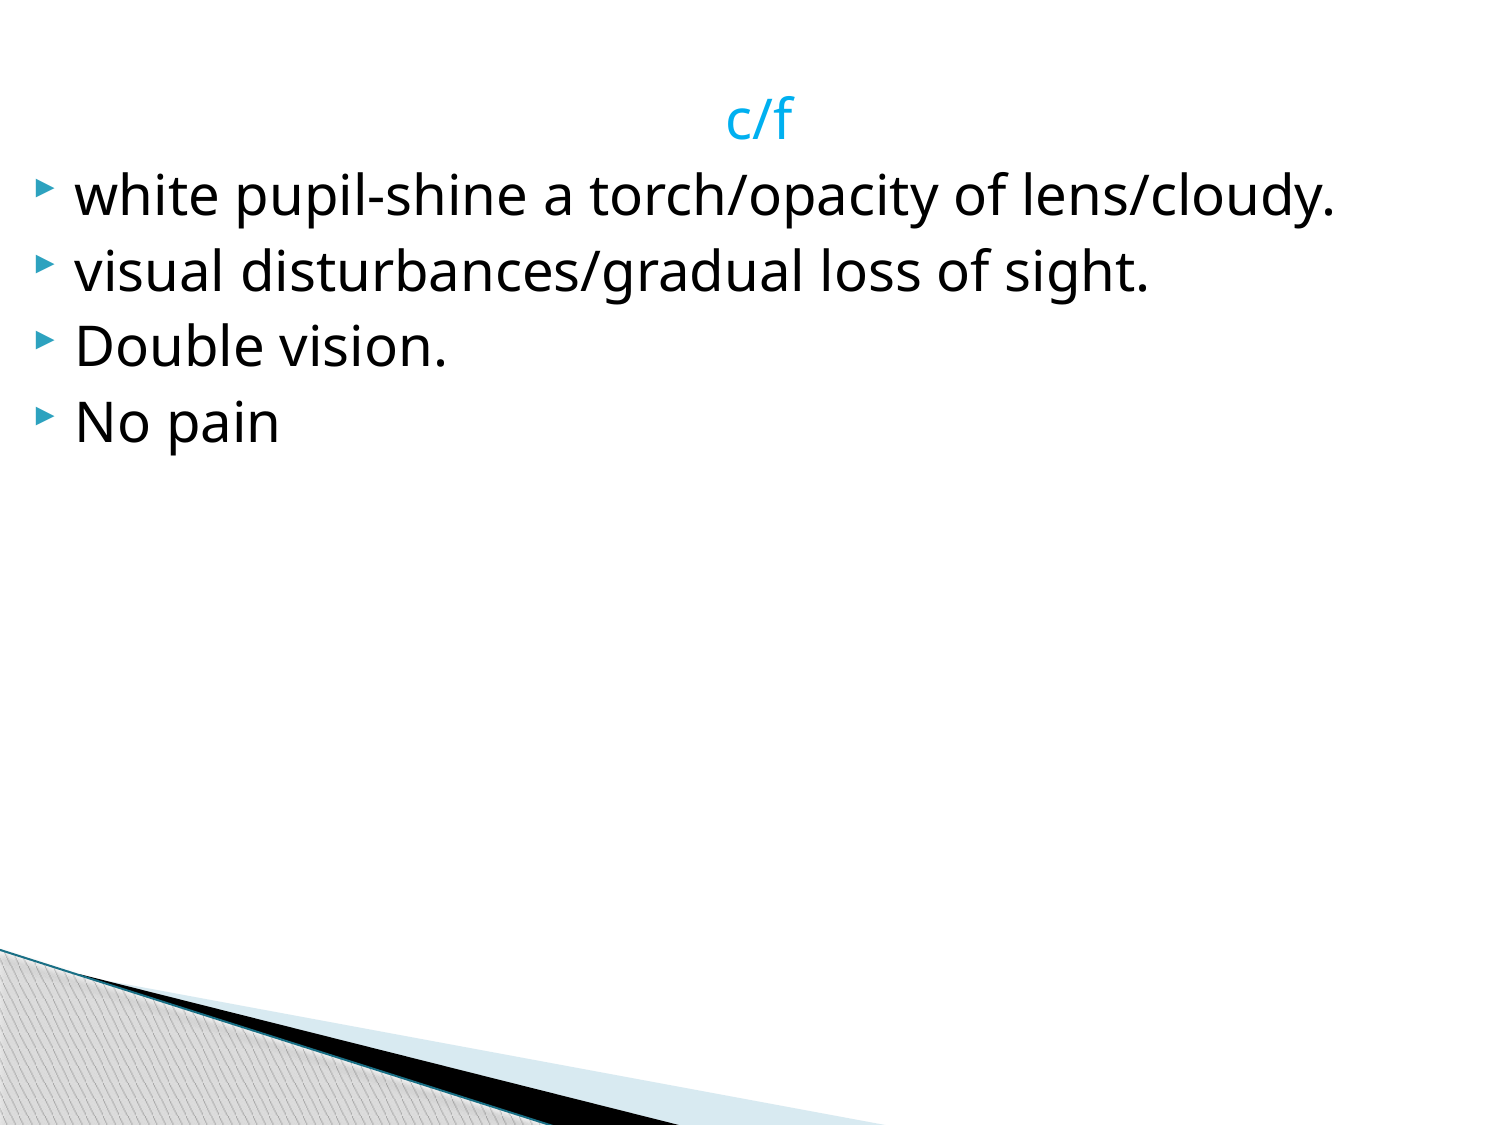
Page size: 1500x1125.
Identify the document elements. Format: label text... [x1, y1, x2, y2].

list c/f white pupil-shine a torch/opacity of lens/cloudy. visual disturbances/gradual loss of sight. Double vision. No pain [0, 0, 1500, 1125]
